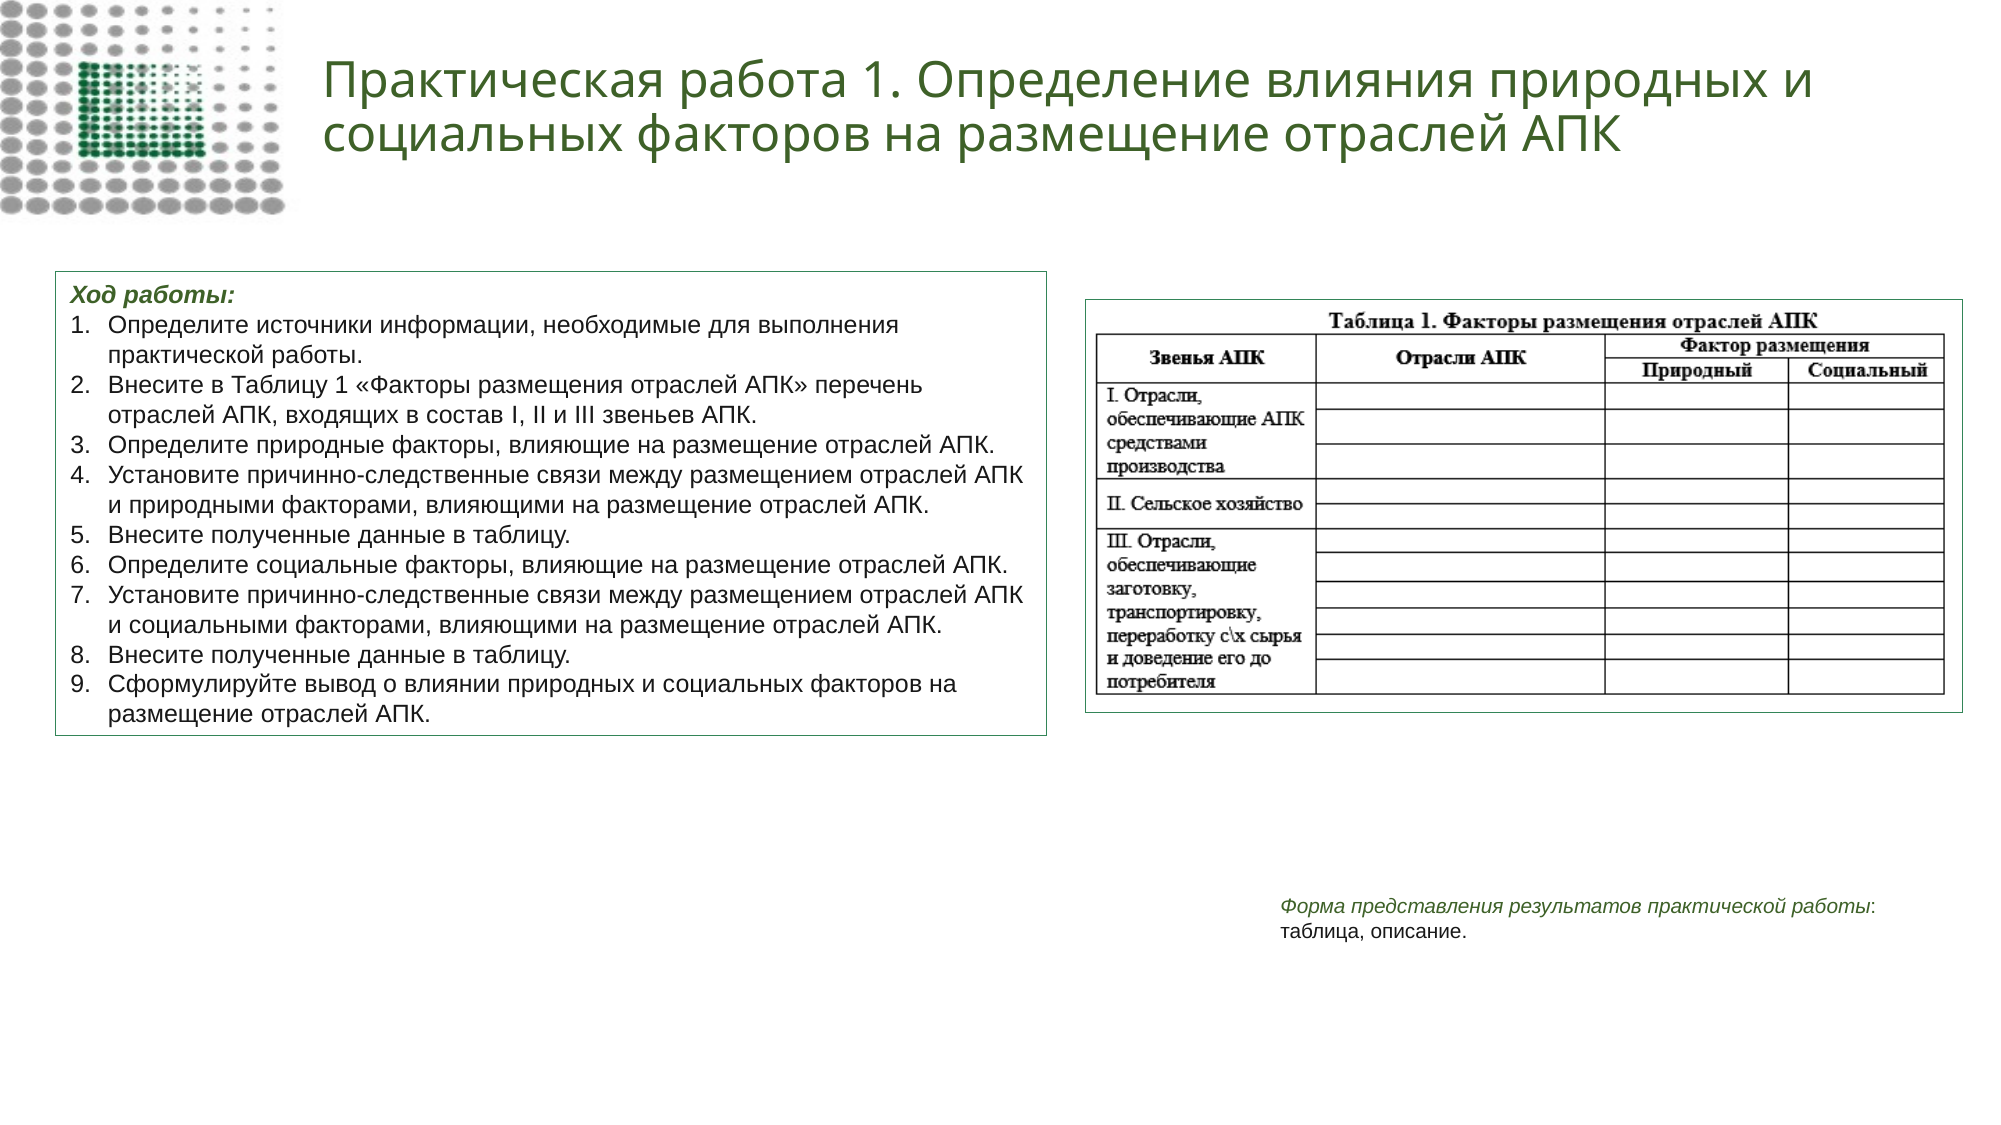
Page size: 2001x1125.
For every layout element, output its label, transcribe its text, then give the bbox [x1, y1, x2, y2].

text_box Форма представления результатов практической работы: таблица, описание. [1265, 885, 1941, 951]
title Практическая работа 1. Определение влияния природных и социальных факторов на размещение отраслей АПК [307, 0, 1942, 218]
picture [0, 0, 2001, 1125]
text_box Ход работы: Определите источники информации, необходимые для выполнения практической работы. Внесите в Таблицу 1 «Факторы размещения отраслей АПК» перечень отраслей АПК, входящих в состав I, II и III звеньев АПК. Определите природные факторы, влияющие на размещение отраслей АПК. Установите причинно-следственные связи между размещением отраслей АПК и природными факторами, влияющими на размещение отраслей АПК. Внесите полученные данные в таблицу. Определите социальные факторы, влияющие на размещение отраслей АПК. Установите причинно-следственные связи между размещением отраслей АПК и социальными факторами, влияющими на размещение отраслей АПК. Внесите полученные данные в таблицу. Сформулируйте вывод о влиянии природных и социальных факторов на размещение отраслей АПК. [55, 271, 1047, 736]
